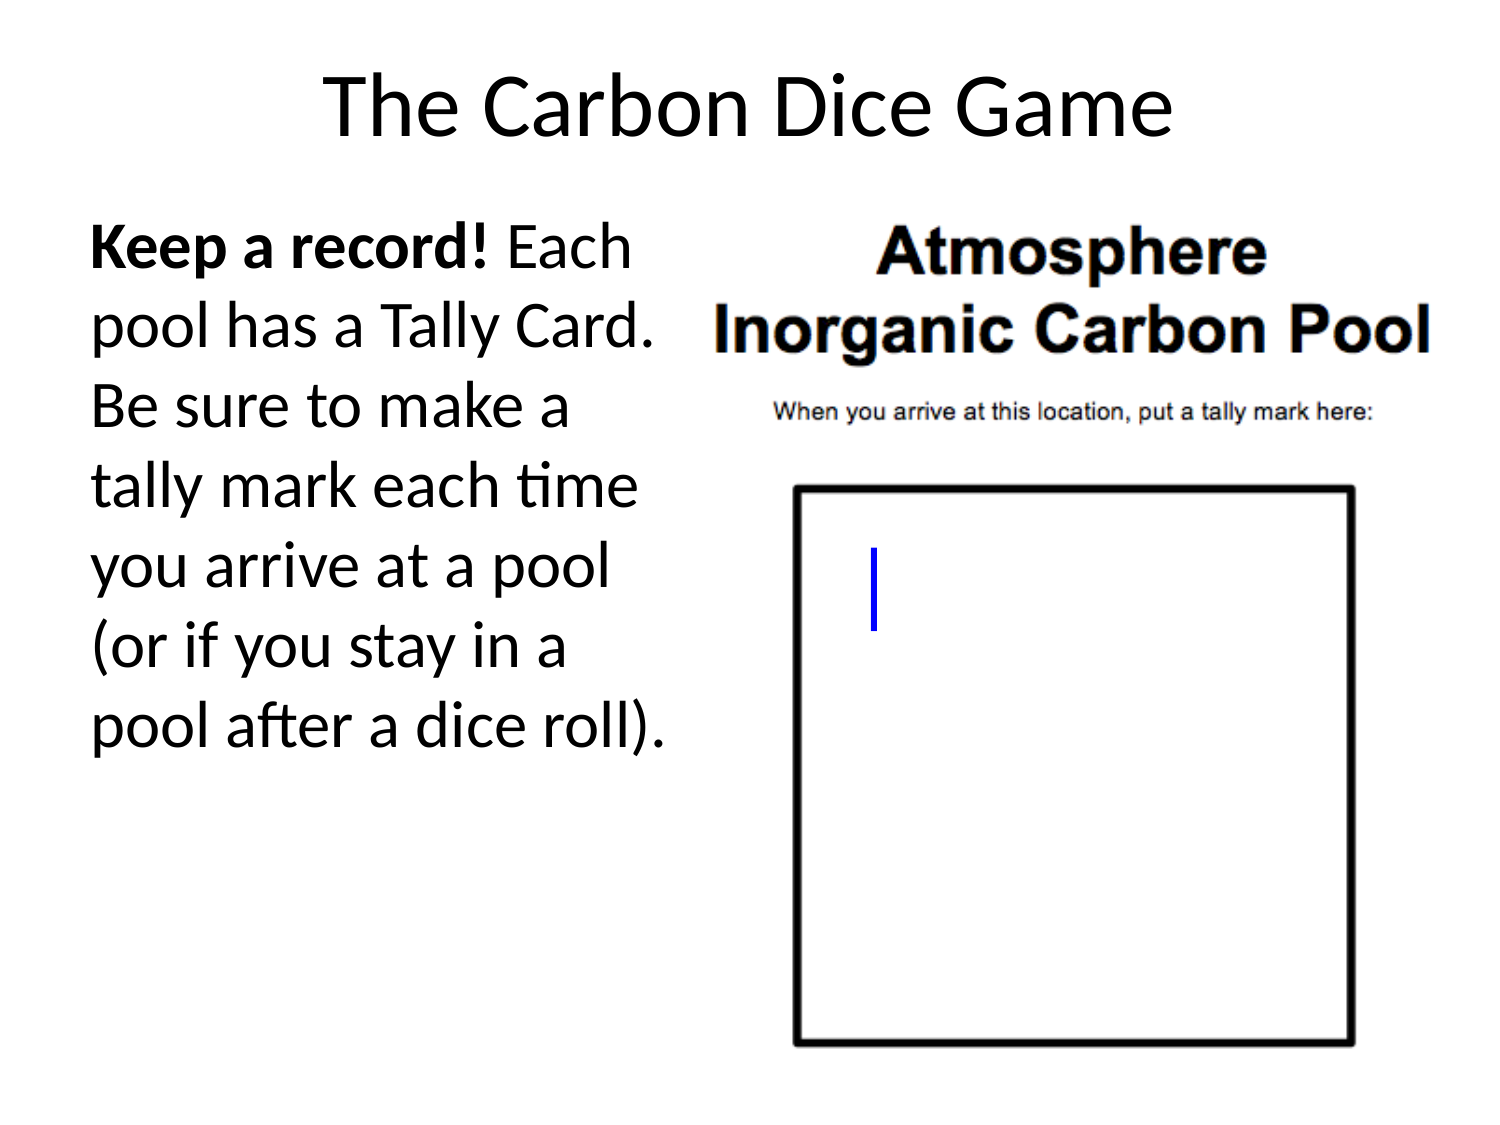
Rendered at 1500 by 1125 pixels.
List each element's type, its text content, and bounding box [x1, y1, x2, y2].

list Keep a record! Each pool has a Tally Card. Be sure to make a tally mark each time you arrive at a pool (or if you stay in a pool after a dice roll). [75, 193, 691, 780]
title The Carbon Dice Game [75, 6, 1425, 193]
picture [696, 172, 1472, 1105]
